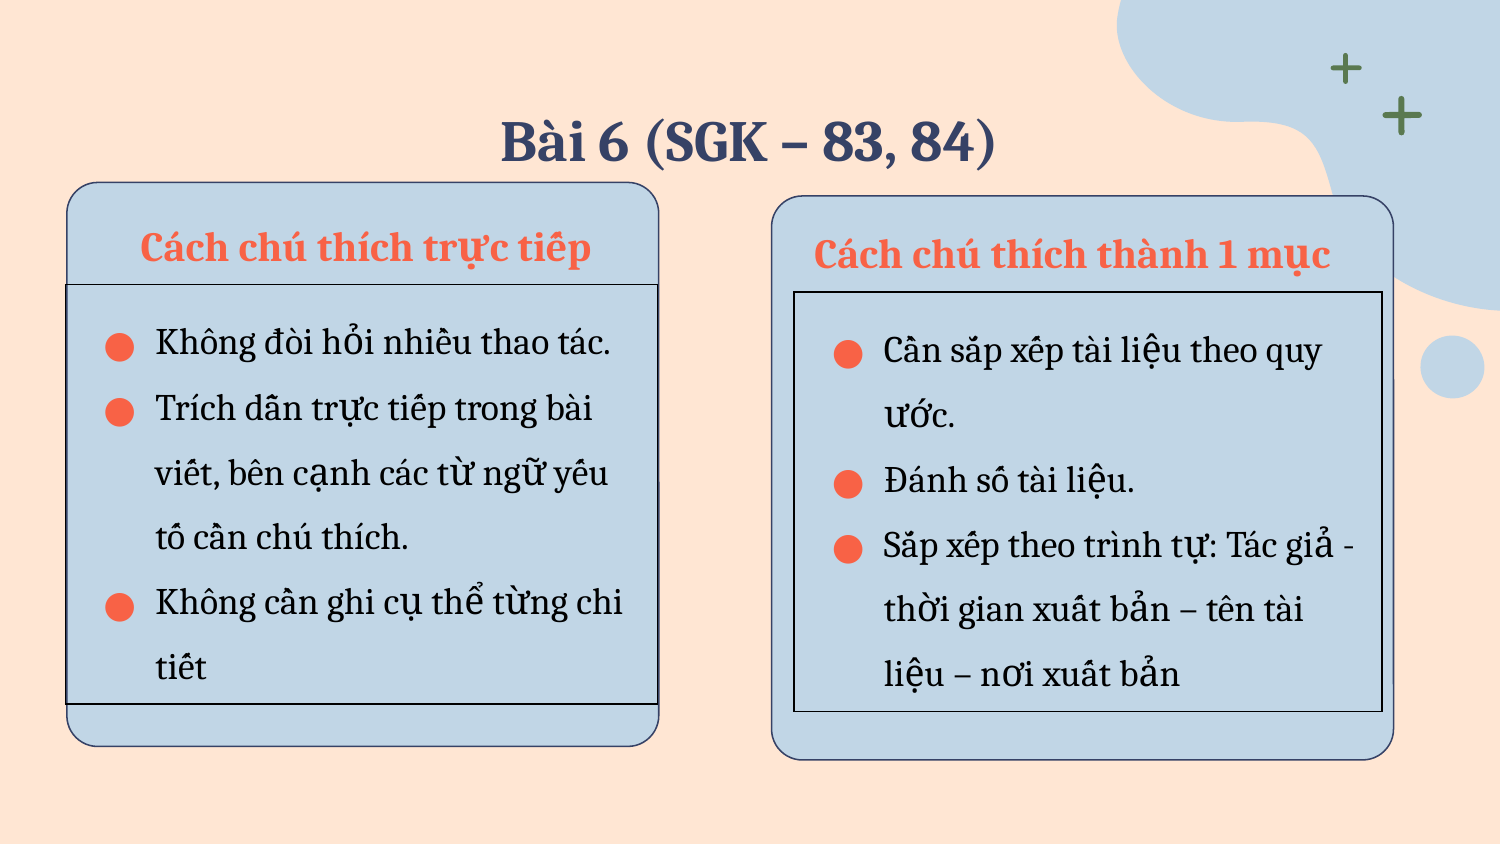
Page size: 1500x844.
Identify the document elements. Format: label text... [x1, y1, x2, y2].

title Bài 6 (SGK – 83, 84) [118, 88, 1382, 183]
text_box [65, 182, 659, 747]
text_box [771, 195, 1394, 761]
